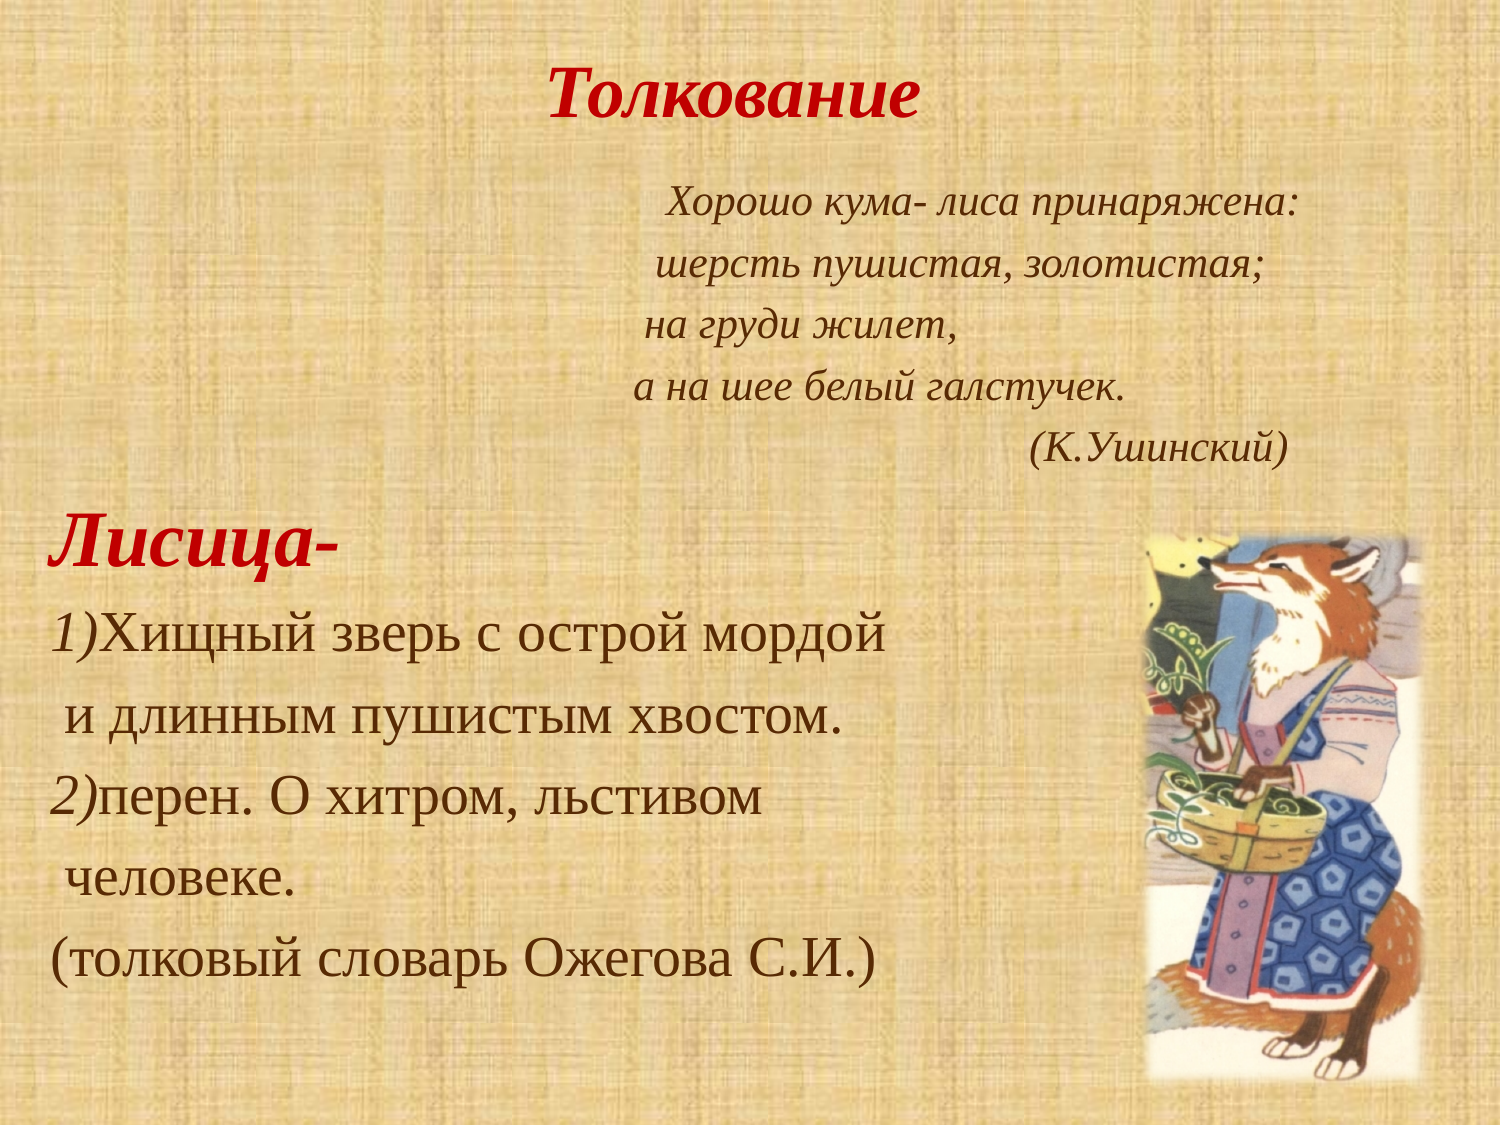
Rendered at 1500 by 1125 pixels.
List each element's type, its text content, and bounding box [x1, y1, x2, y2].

title Толкование [56, 33, 1411, 143]
picture [0, 0, 1500, 1125]
list Хорошо кума- лиса принаряжена: шерсть пушистая, золотистая; на груди жилет, а на шее белый галстучек. (К.Ушинский) Лисица- 1)Хищный зверь с острой мордой и длинным пушистым хвостом. 2)перен. О хитром, льстивом человеке. (толковый словарь Ожегова С.И.) [35, 164, 1500, 1005]
